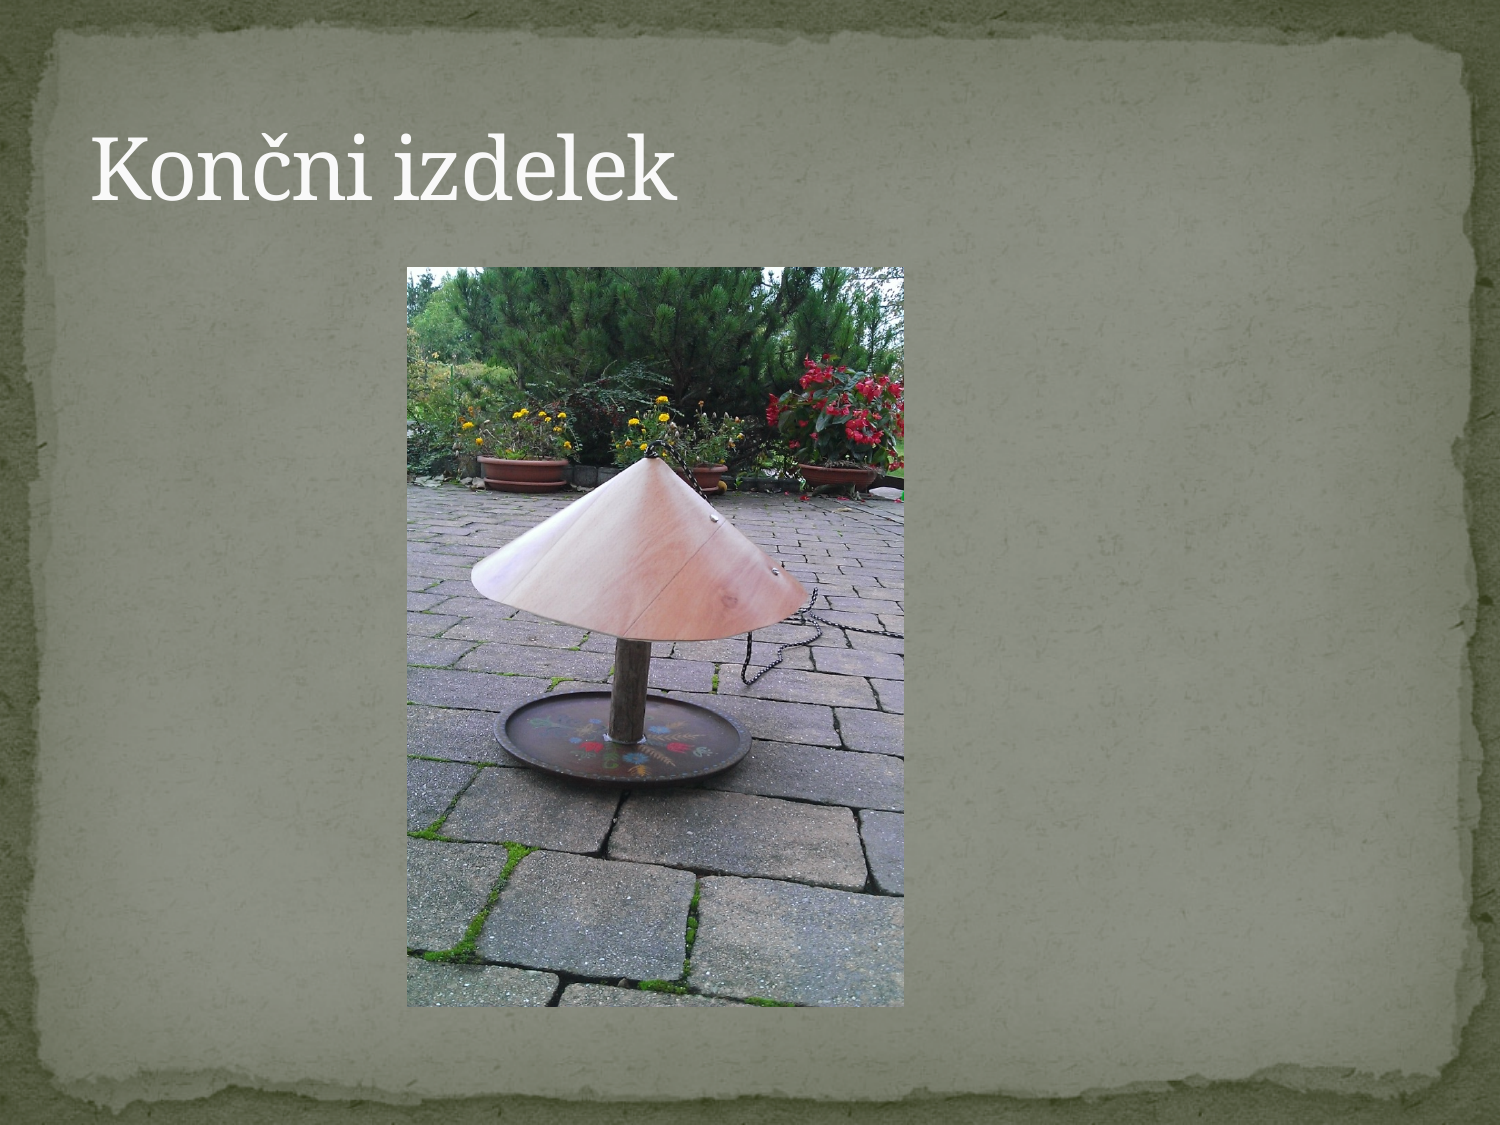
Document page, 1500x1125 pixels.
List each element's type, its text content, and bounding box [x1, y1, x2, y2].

picture [407, 267, 904, 1008]
title Končni izdelek [74, 24, 1425, 225]
